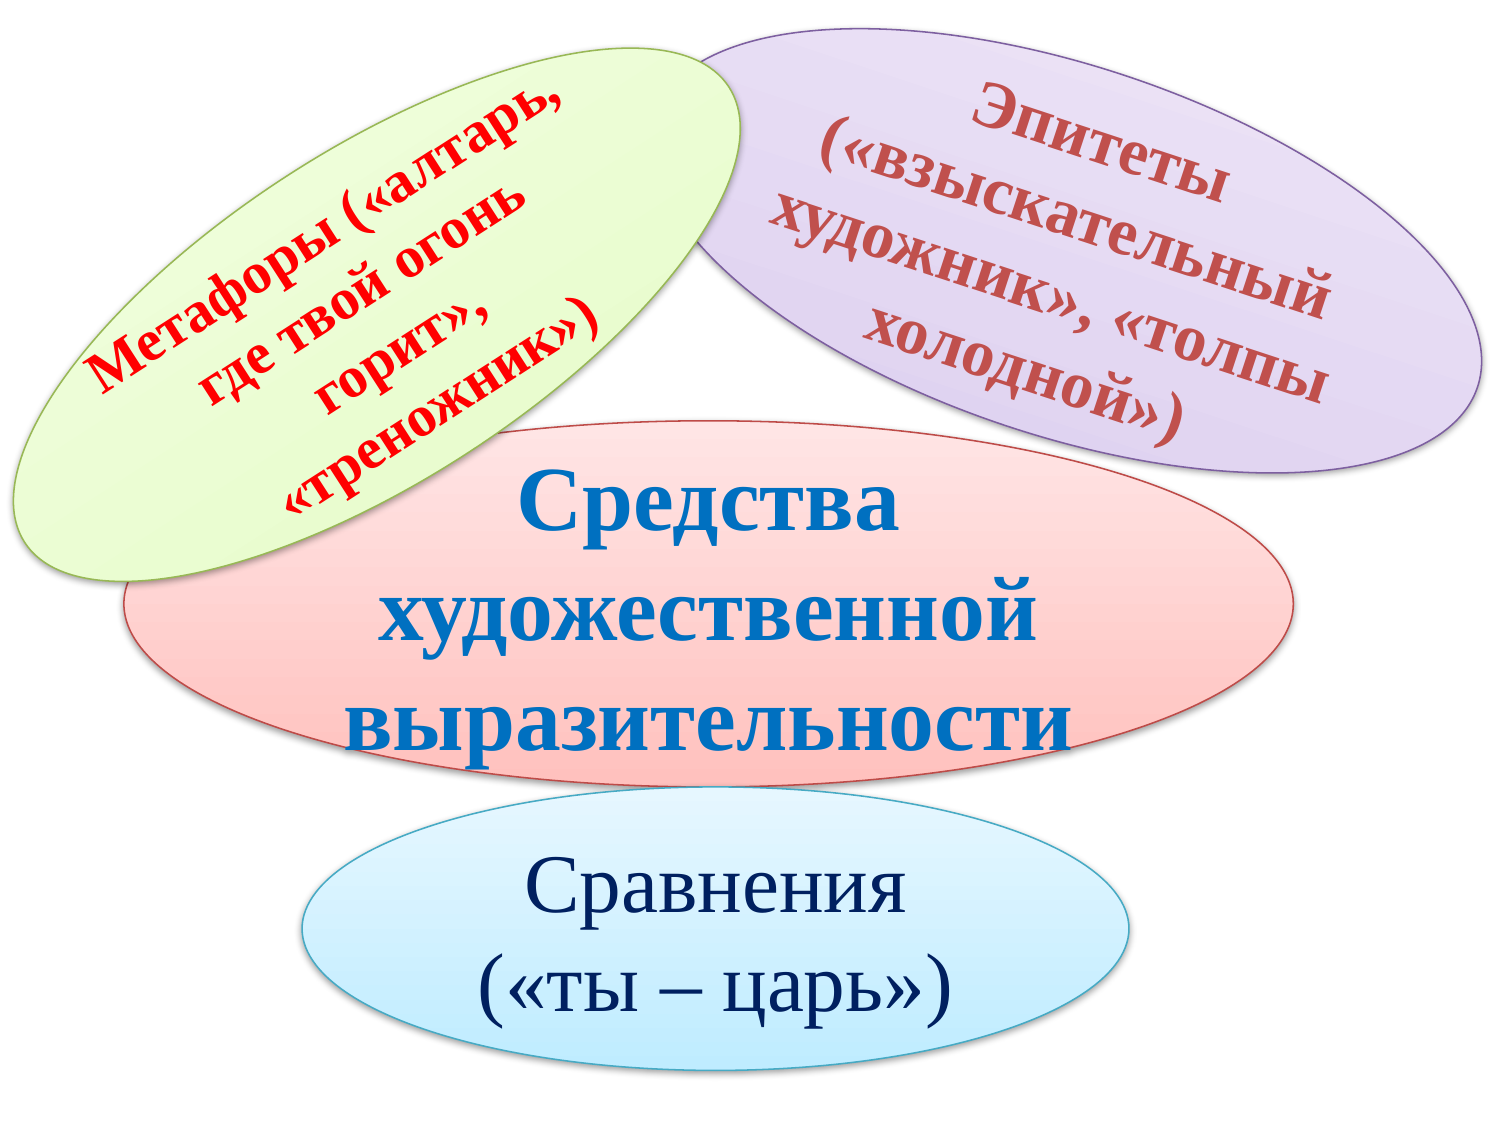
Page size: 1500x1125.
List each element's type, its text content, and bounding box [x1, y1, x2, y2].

text_box Средства художественной выразительности [123, 420, 1295, 787]
text_box Сравнения («ты – царь») [301, 786, 1130, 1072]
text_box Метафоры («алтарь, где твой огонь горит», «треножник») [12, 47, 742, 583]
text_box Эпитеты («взыскательный художник», «толпы холодной») [701, 27, 1483, 474]
